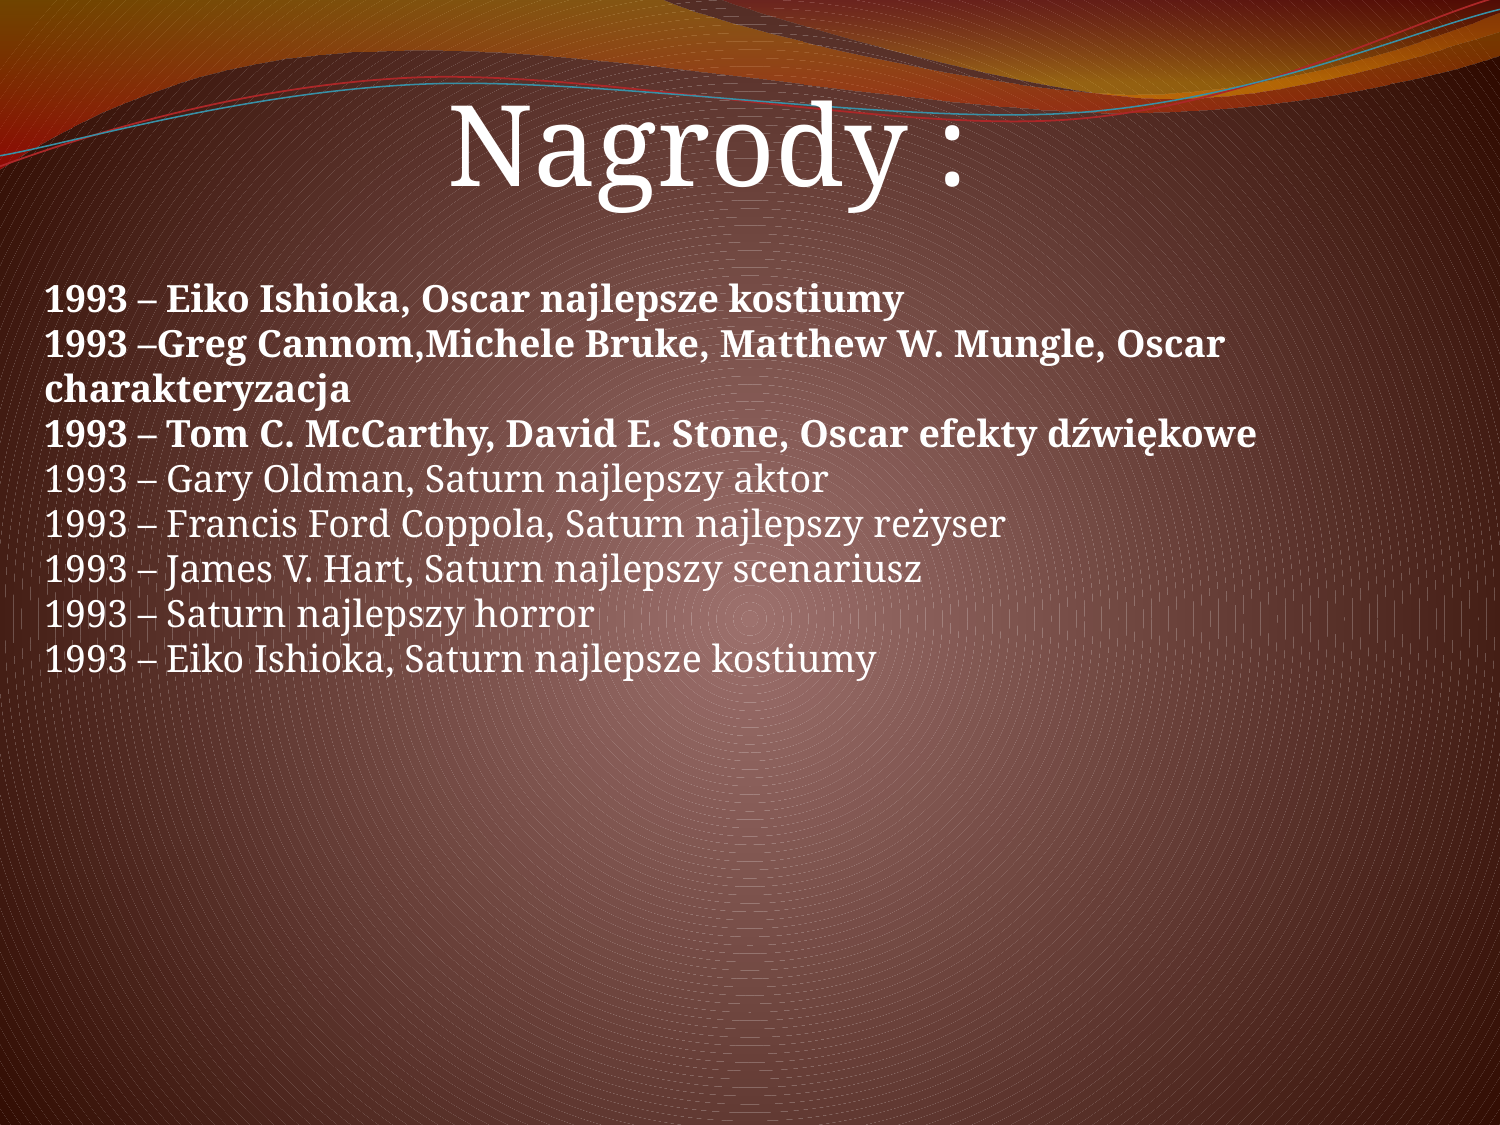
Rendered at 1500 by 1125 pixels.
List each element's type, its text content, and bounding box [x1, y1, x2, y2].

text_box 1993 – Eiko Ishioka, Oscar najlepsze kostiumy 1993 –Greg Cannom,Michele Bruke, Matthew W. Mungle, Oscar charakteryzacja 1993 – Tom C. McCarthy, David E. Stone, Oscar efekty dźwiękowe 1993 – Gary Oldman, Saturn najlepszy aktor 1993 – Francis Ford Coppola, Saturn najlepszy reżyser 1993 – James V. Hart, Saturn najlepszy scenariusz 1993 – Saturn najlepszy horror 1993 – Eiko Ishioka, Saturn najlepsze kostiumy [29, 267, 1500, 732]
text_box Nagrody : [123, 66, 1294, 217]
